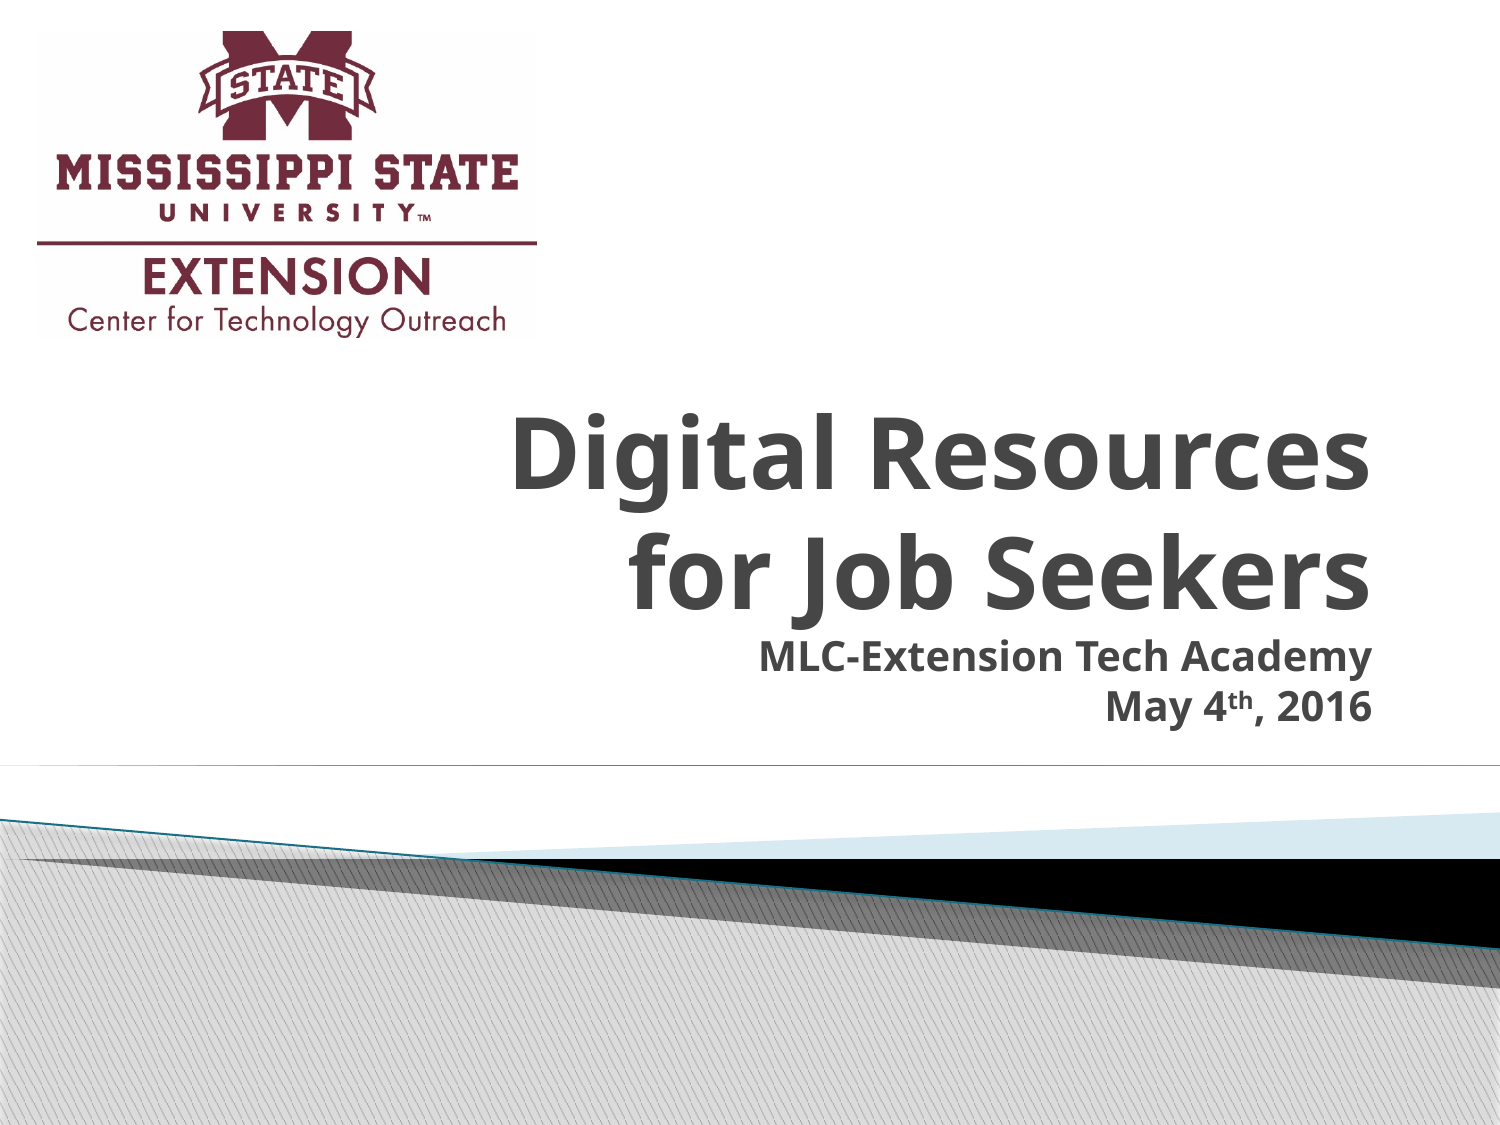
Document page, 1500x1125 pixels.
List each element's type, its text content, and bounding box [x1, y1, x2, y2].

title Digital Resources for Job Seekers MLC-Extension Tech Academy May 4th, 2016 [112, 374, 1388, 738]
picture [37, 30, 538, 338]
picture [5, 859, 1500, 989]
